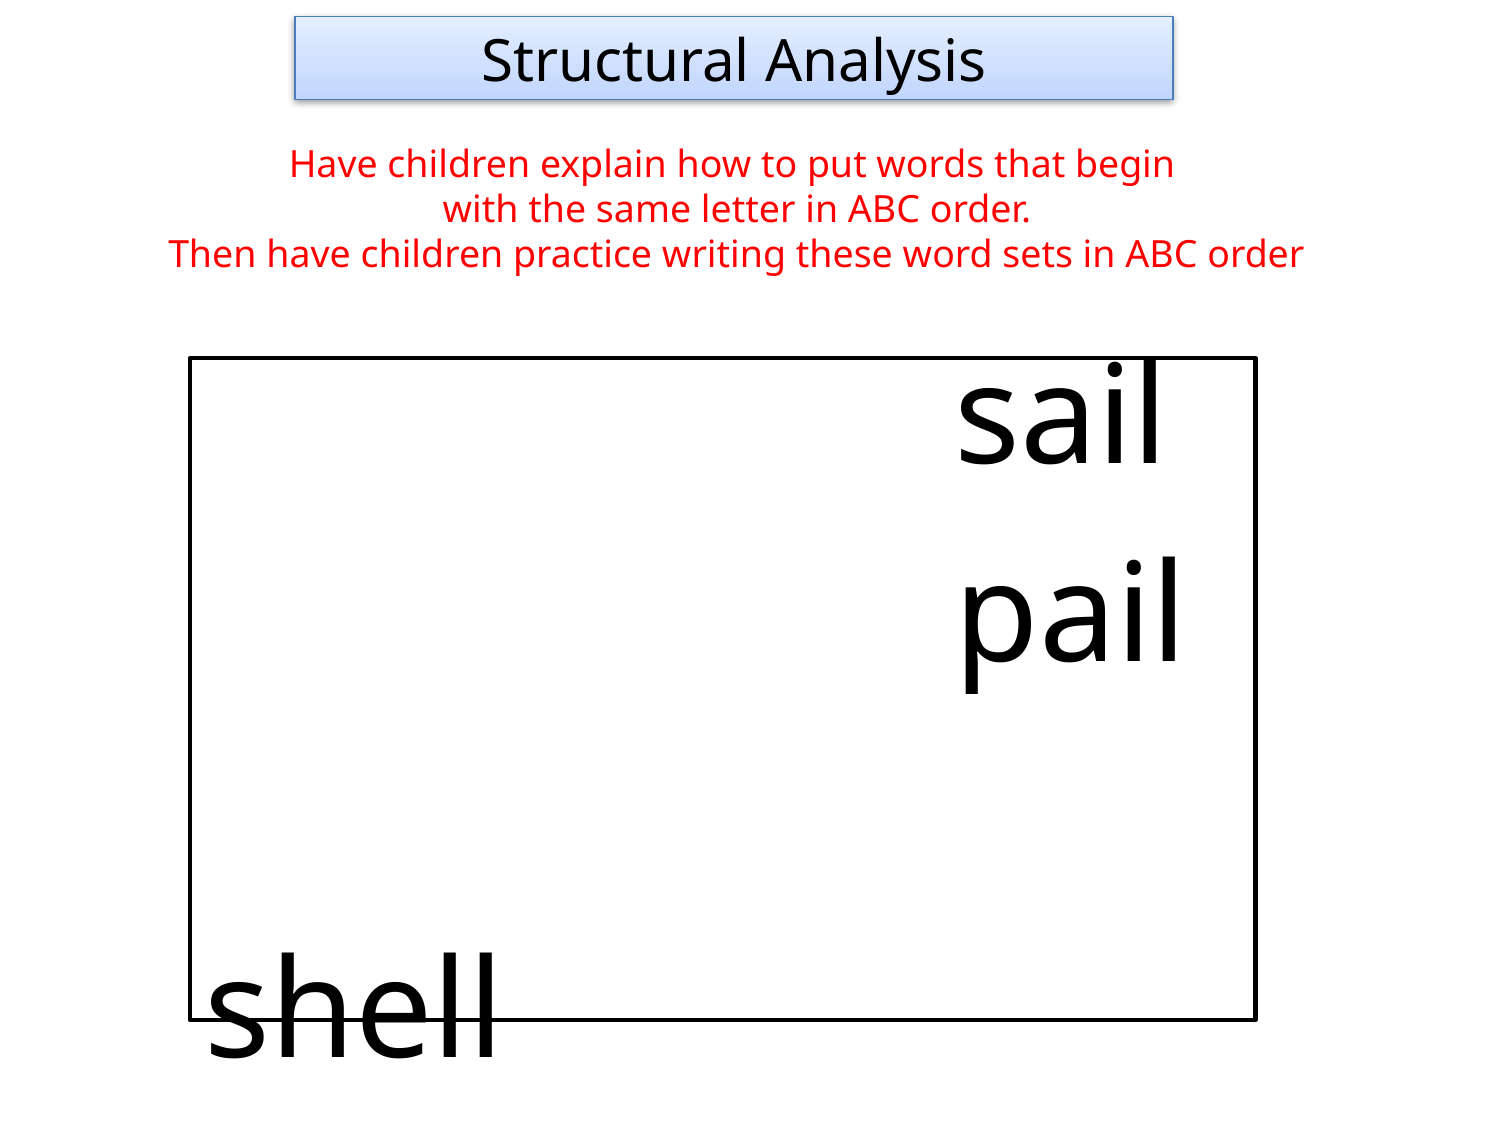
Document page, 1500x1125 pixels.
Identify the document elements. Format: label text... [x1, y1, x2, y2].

text_box sail pail shell [188, 356, 1258, 1022]
text_box Structural Analysis [294, 16, 1174, 100]
text_box Have children explain how to put words that begin with the same letter in ABC order. Then have children practice writing these word sets in ABC order [91, 132, 1383, 283]
